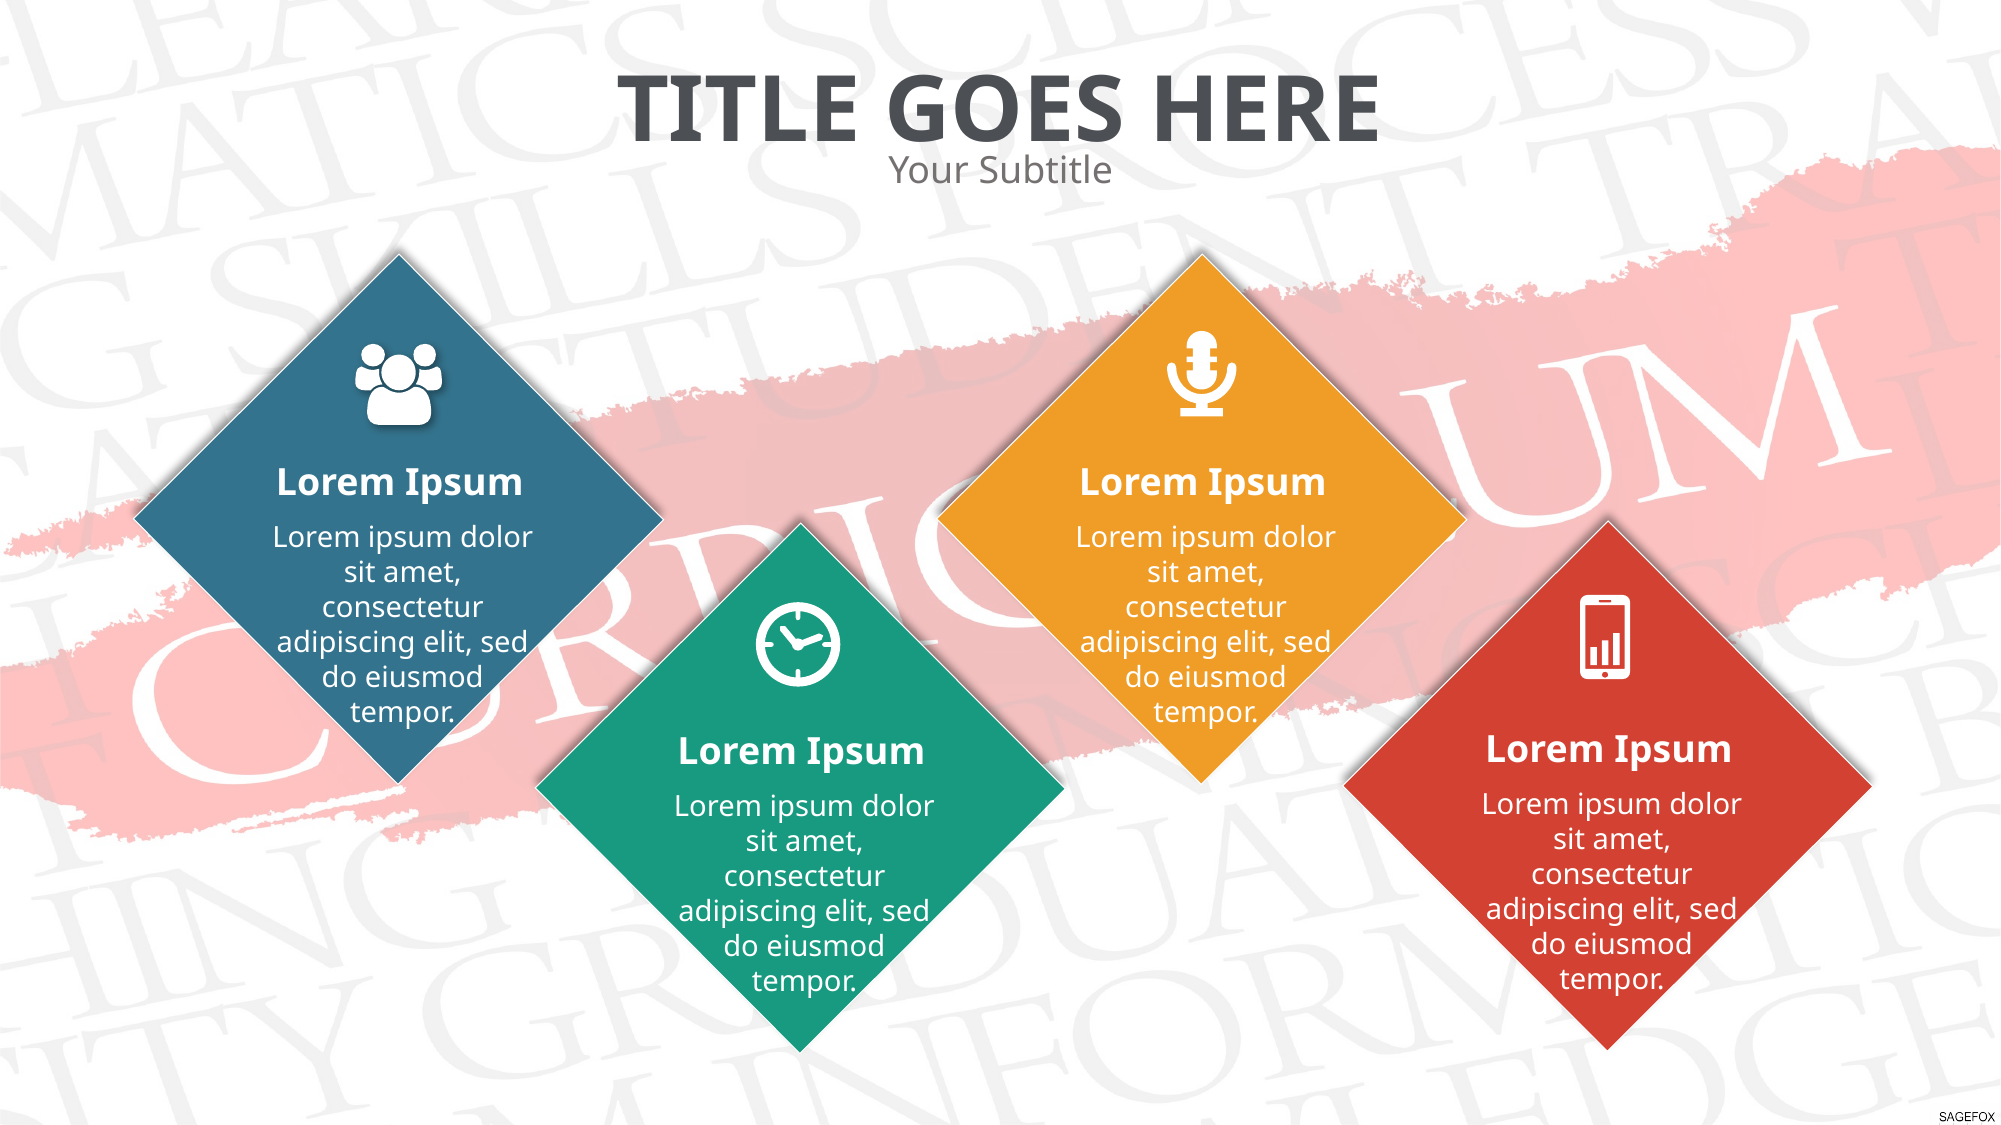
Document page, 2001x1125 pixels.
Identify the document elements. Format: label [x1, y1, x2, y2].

text_box [1458, 717, 1759, 935]
text_box [682, 937, 919, 1055]
text_box [755, 602, 841, 687]
text_box [1167, 330, 1237, 417]
text_box [1083, 668, 1320, 786]
text_box [280, 668, 517, 786]
picture [1936, 1111, 1997, 1125]
text_box [1052, 450, 1353, 668]
text_box [355, 343, 442, 425]
text_box [1341, 519, 1875, 903]
text_box [249, 450, 550, 668]
text_box [651, 719, 952, 937]
text_box [131, 252, 666, 637]
text_box [1489, 935, 1726, 1053]
text_box [533, 521, 1067, 906]
text_box [548, 42, 1452, 199]
text_box [935, 252, 1469, 637]
text_box [1580, 594, 1631, 679]
